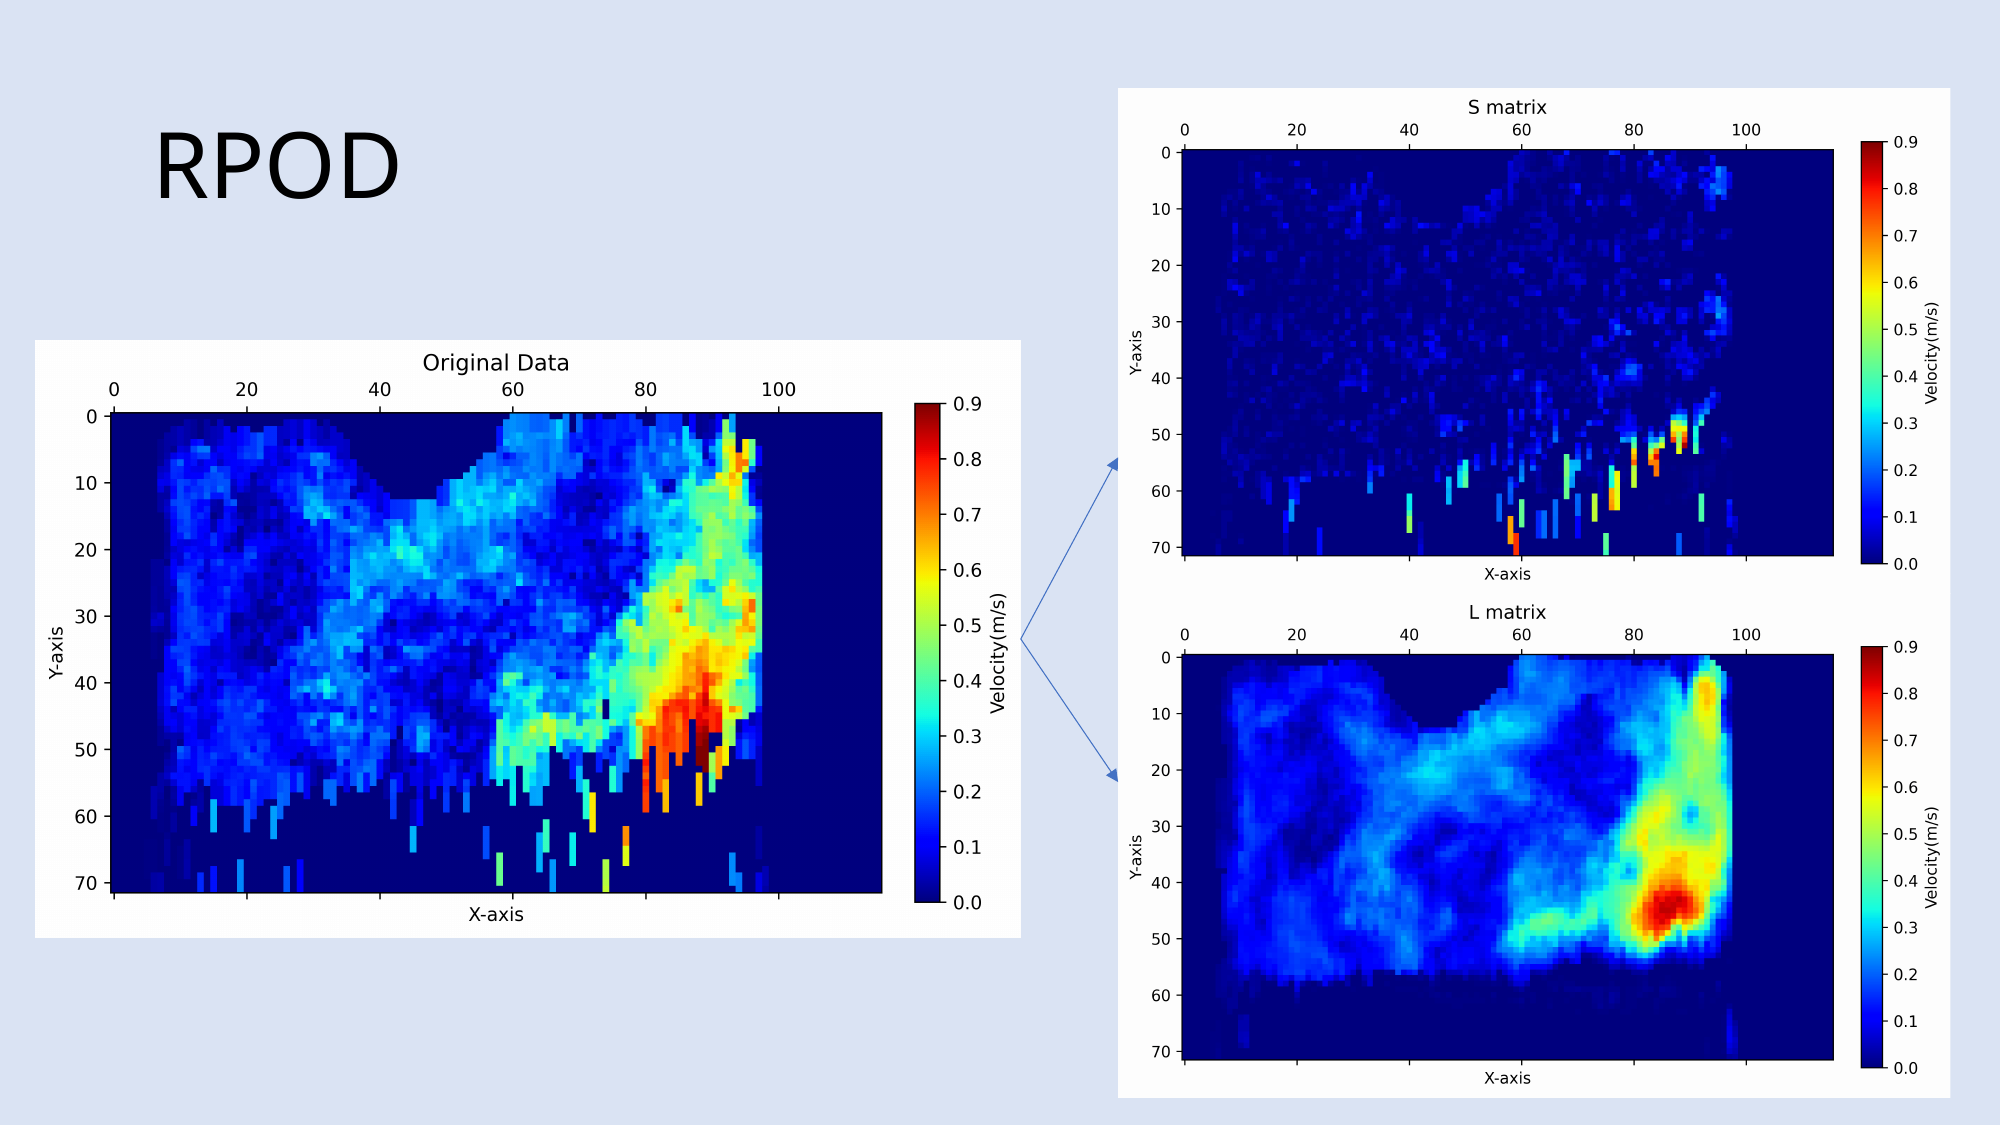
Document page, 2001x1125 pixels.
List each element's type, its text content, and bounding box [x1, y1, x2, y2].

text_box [1020, 457, 1119, 639]
title RPOD [137, 59, 1863, 278]
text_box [1118, 88, 1951, 1099]
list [35, 340, 1021, 938]
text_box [1020, 639, 1119, 783]
